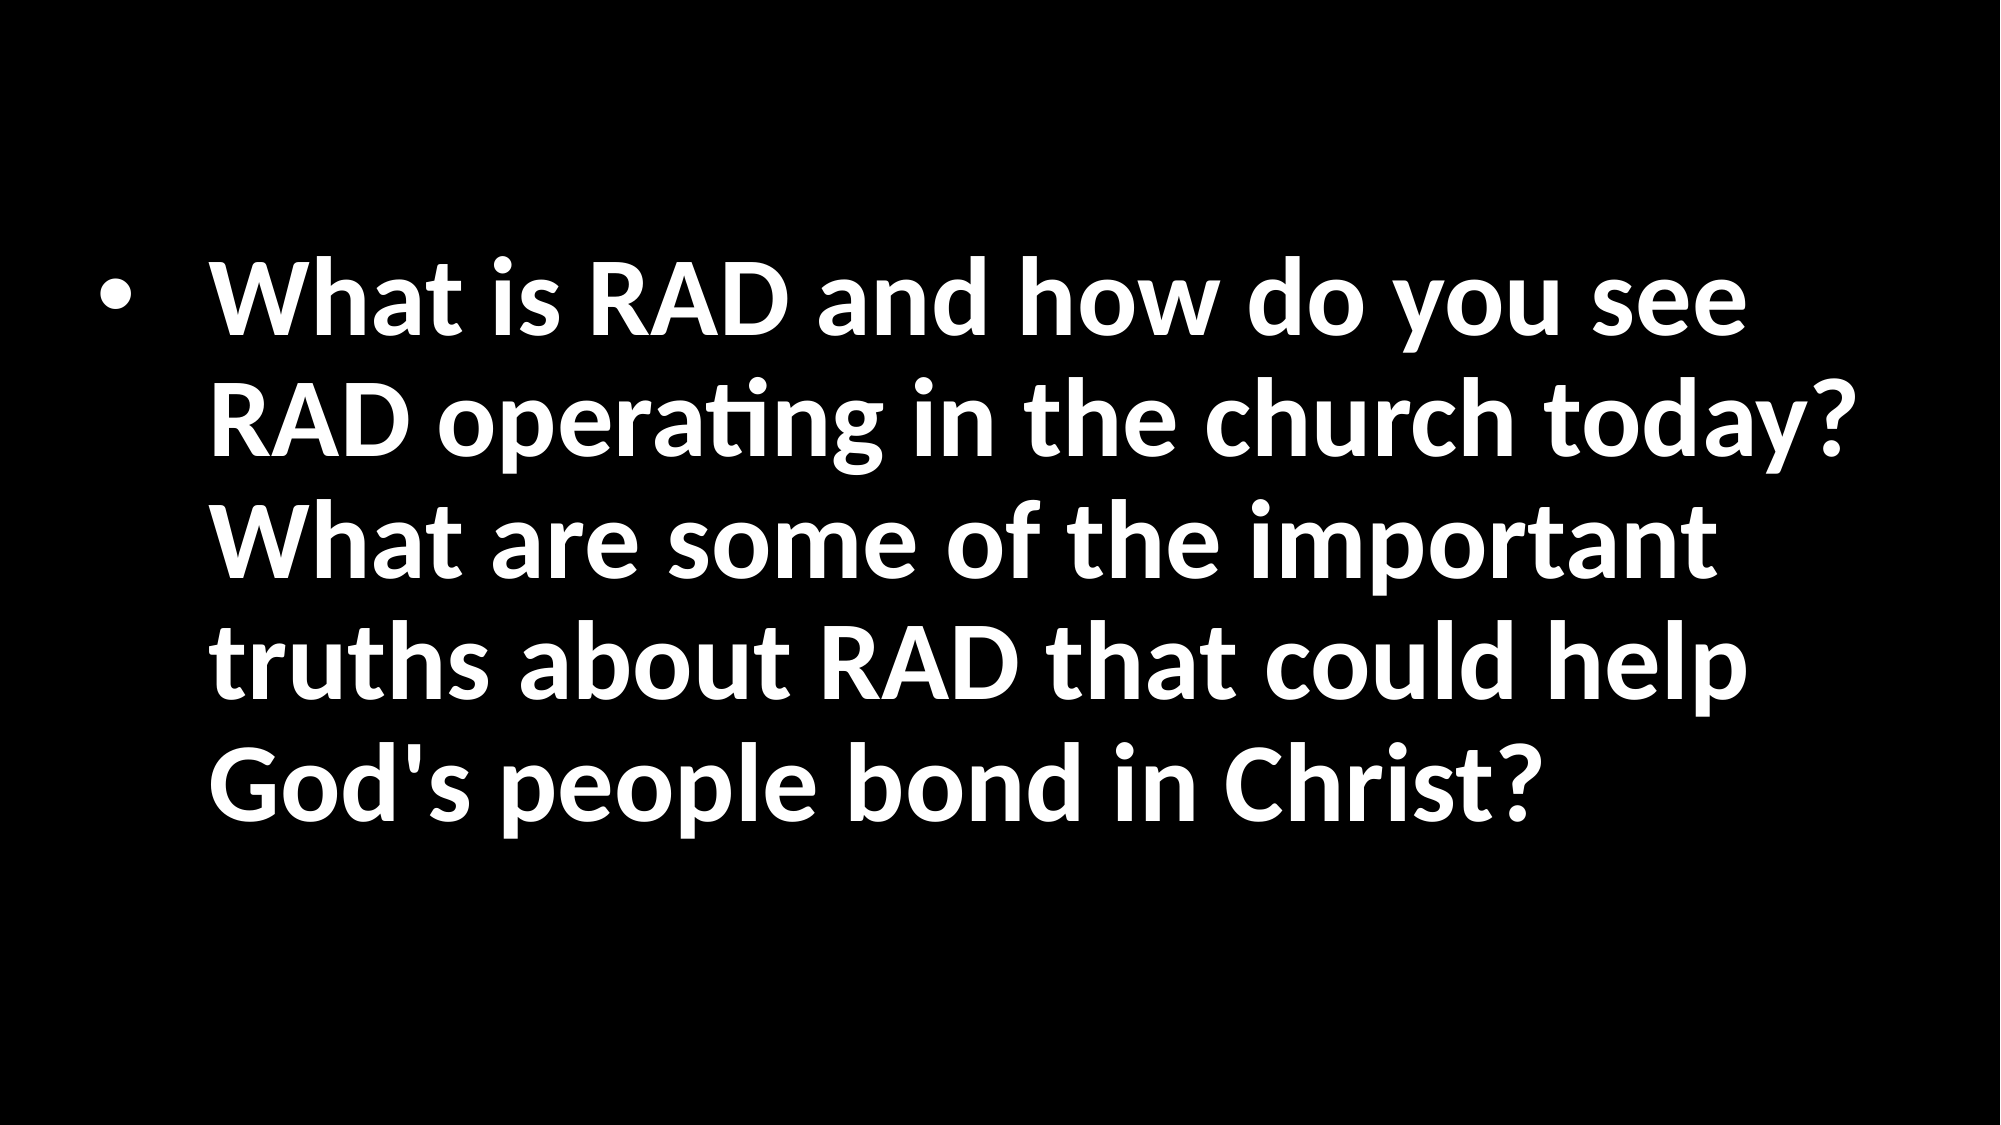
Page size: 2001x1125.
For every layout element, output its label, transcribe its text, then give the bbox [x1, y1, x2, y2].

text_box What is RAD and how do you see RAD operating in the church today? What are some of the important truths about RAD that could help God's people bond in Christ? [81, 277, 1975, 807]
